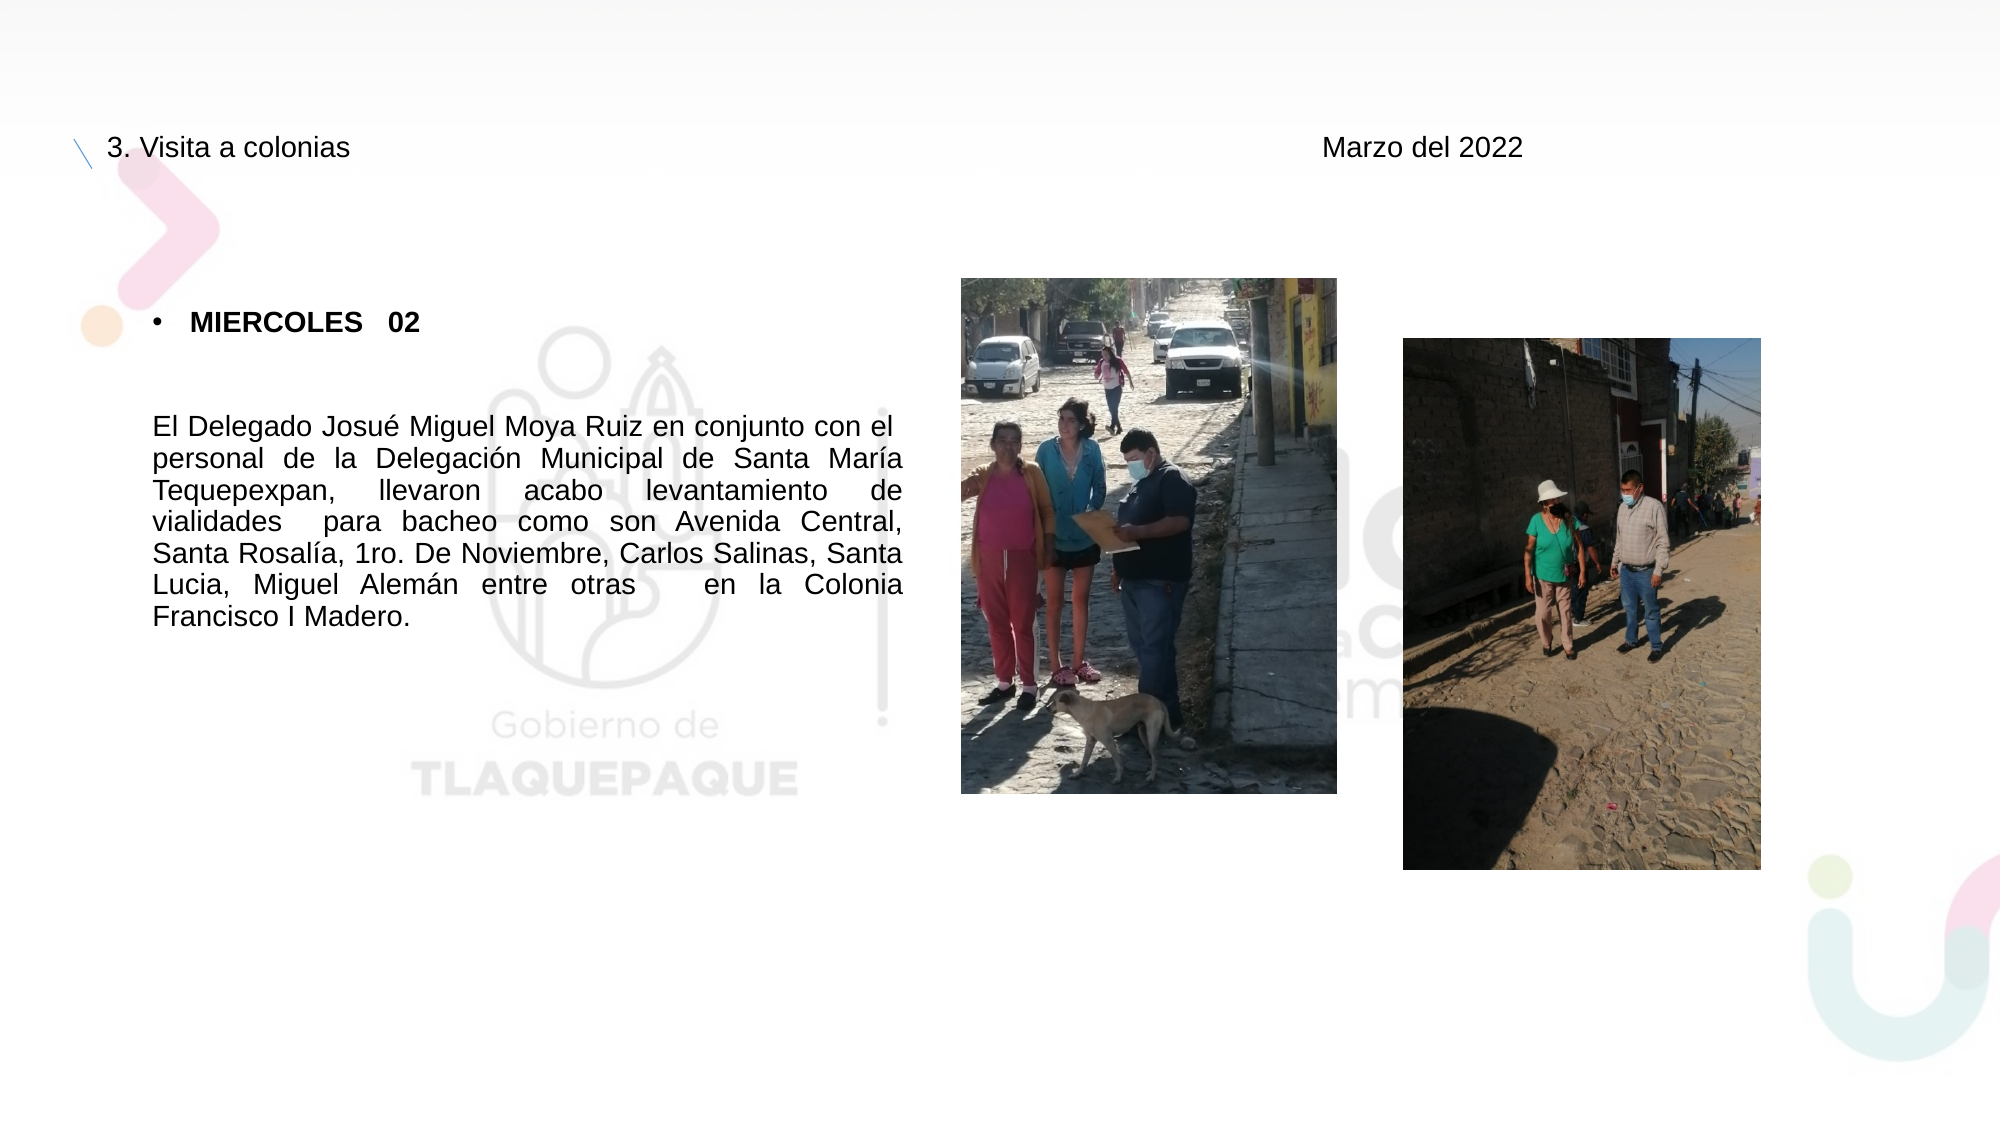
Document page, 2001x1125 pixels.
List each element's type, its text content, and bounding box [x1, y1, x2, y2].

picture [961, 278, 1337, 794]
list MIERCOLES 02 El Delegado Josué Miguel Moya Ruiz en conjunto con el personal de la Delegación Municipal de Santa María Tequepexpan, llevaron acabo levantamiento de vialidades para bacheo como son Avenida Central, Santa Rosalía, 1ro. De Noviembre, Carlos Salinas, Santa Lucia, Miguel Alemán entre otras en la Colonia Francisco I Madero. [137, 299, 920, 1014]
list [1403, 338, 1761, 870]
title 3. Visita a colonias Marzo del 2022 [91, 59, 1863, 278]
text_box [73, 139, 92, 169]
